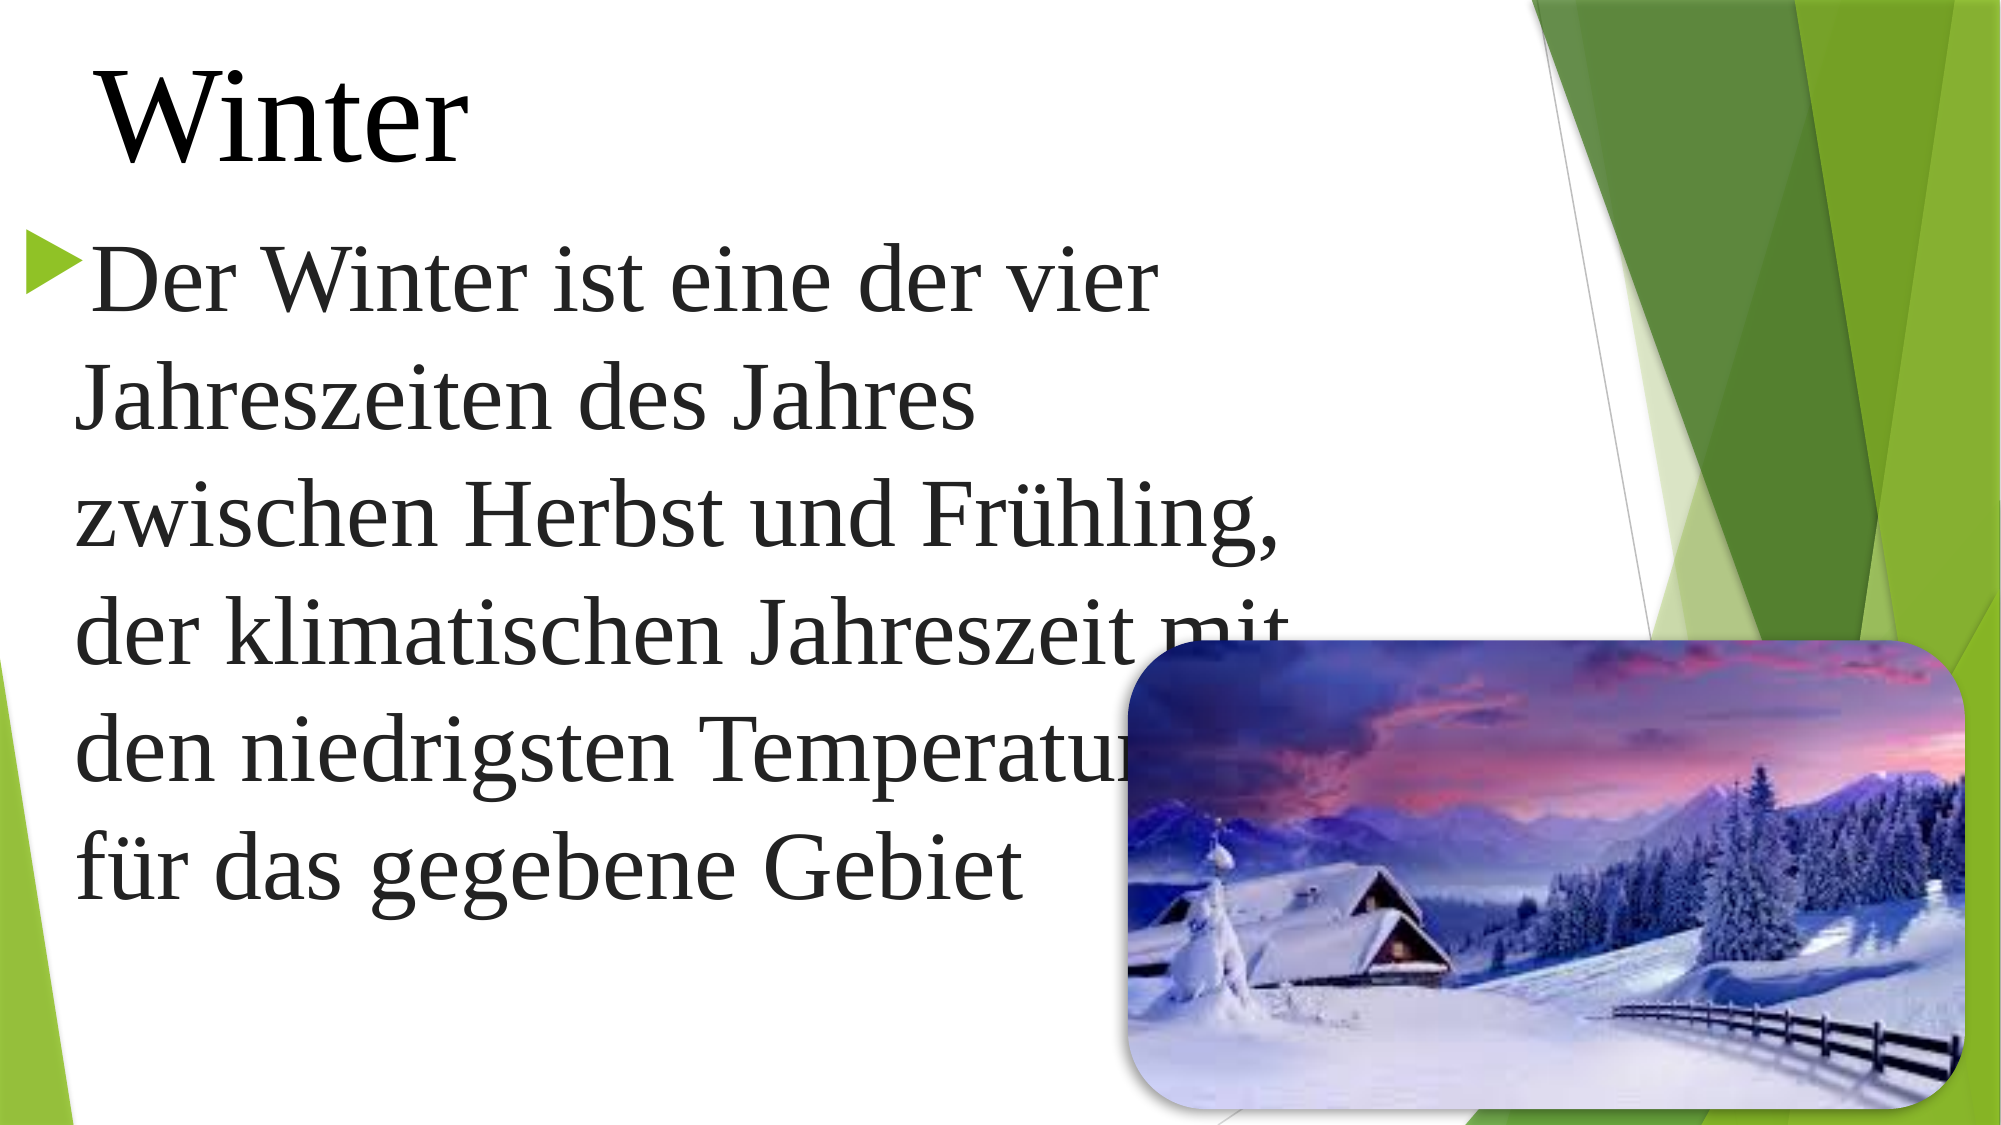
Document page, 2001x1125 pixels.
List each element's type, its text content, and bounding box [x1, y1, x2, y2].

picture [1127, 639, 1966, 1110]
list Der Winter ist eine der vier Jahreszeiten des Jahres zwischen Herbst und Frühling, der klimatischen Jahreszeit mit den niedrigsten Temperaturen für das gegebene Gebiet [4, 206, 1331, 1042]
title Winter [78, 16, 1489, 234]
